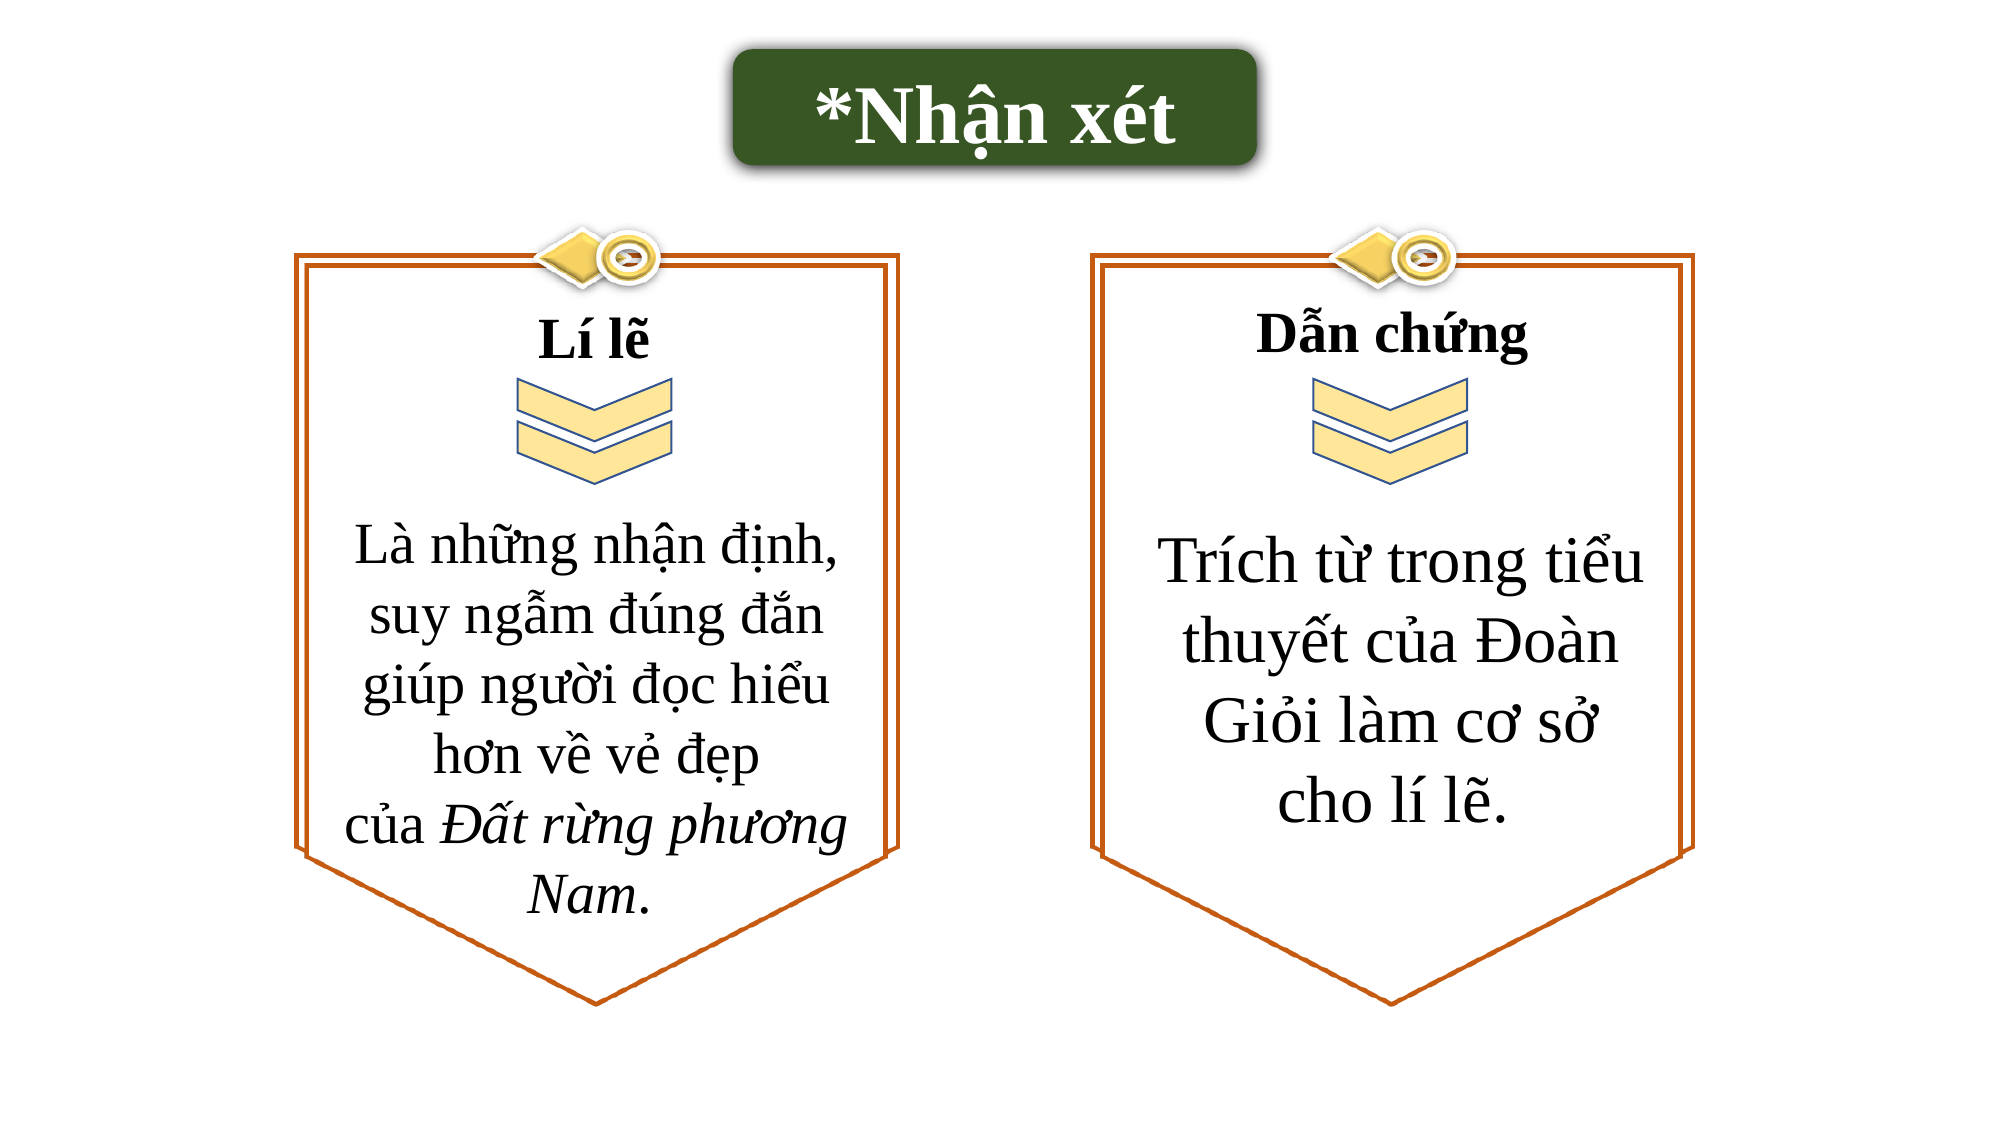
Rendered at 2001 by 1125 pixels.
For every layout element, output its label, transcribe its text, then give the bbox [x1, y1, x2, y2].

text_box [294, 213, 900, 1007]
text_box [1090, 213, 1695, 1007]
text_box *Nhận xét [731, 48, 1258, 167]
